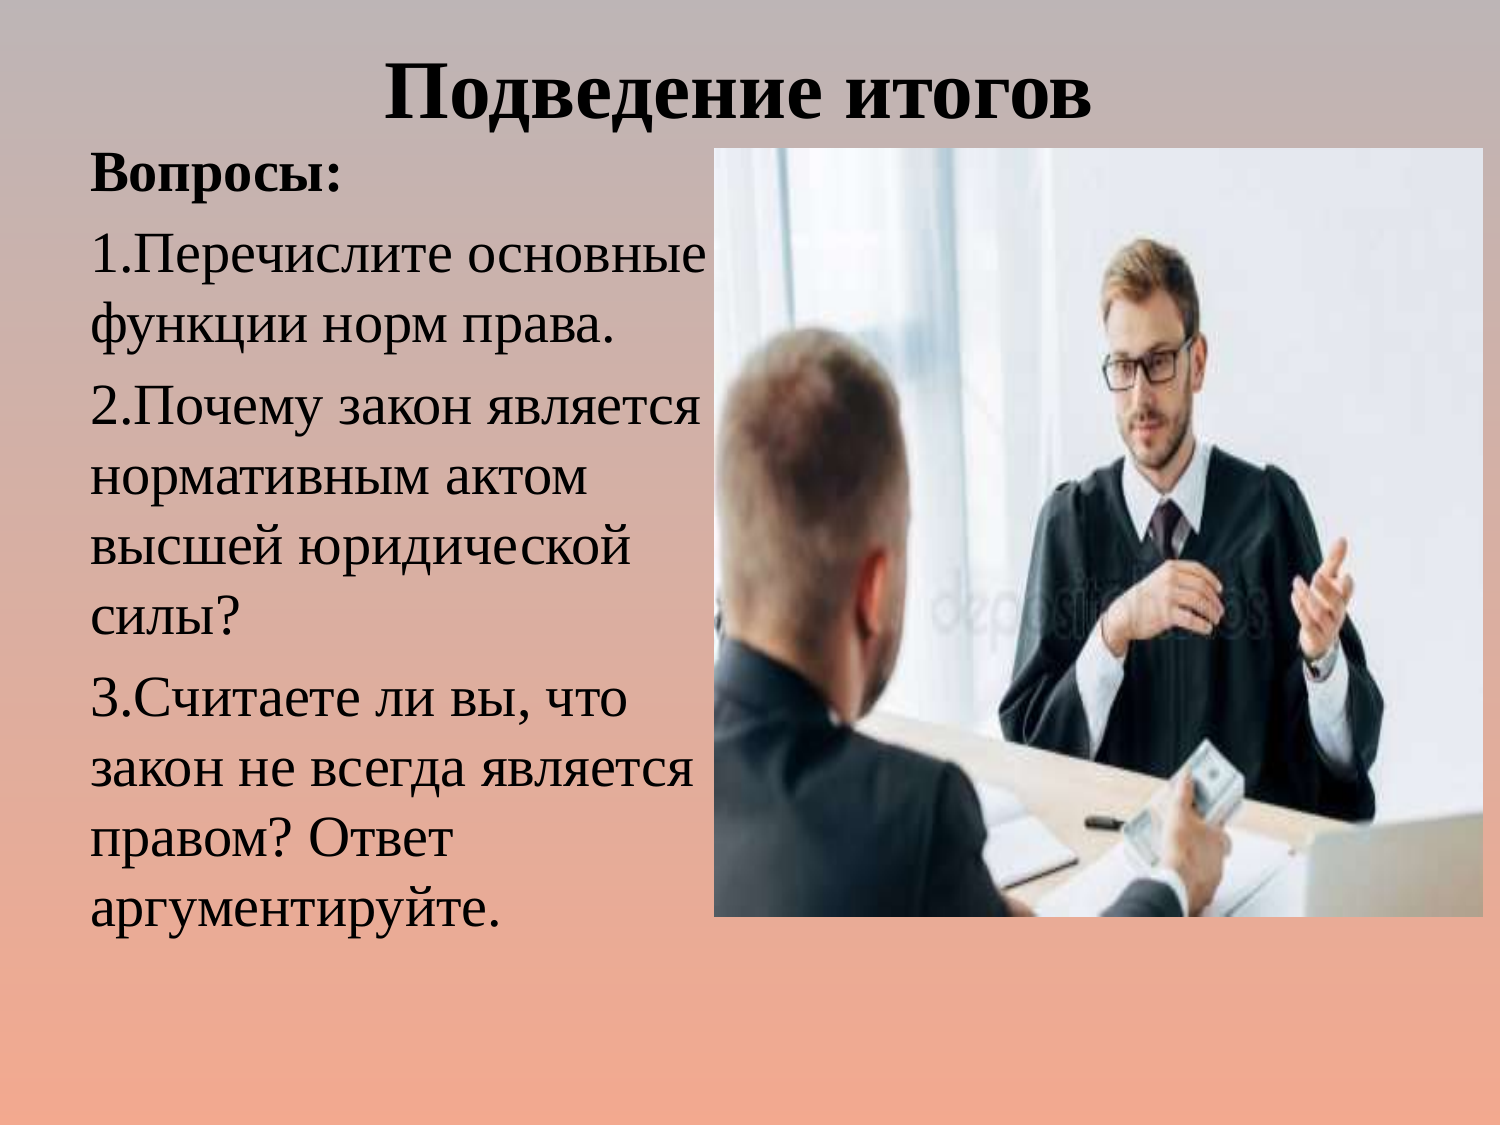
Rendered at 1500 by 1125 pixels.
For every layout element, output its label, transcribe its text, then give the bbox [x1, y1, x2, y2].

title Подведение итогов [75, 45, 1425, 126]
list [714, 148, 1483, 918]
list Вопросы: 1.Перечислите основные функции норм права. 2.Почему закон является нормативным актом высшей юридической силы? 3.Считаете ли вы, что закон не всегда является правом? Ответ аргументируйте. [75, 125, 738, 1005]
